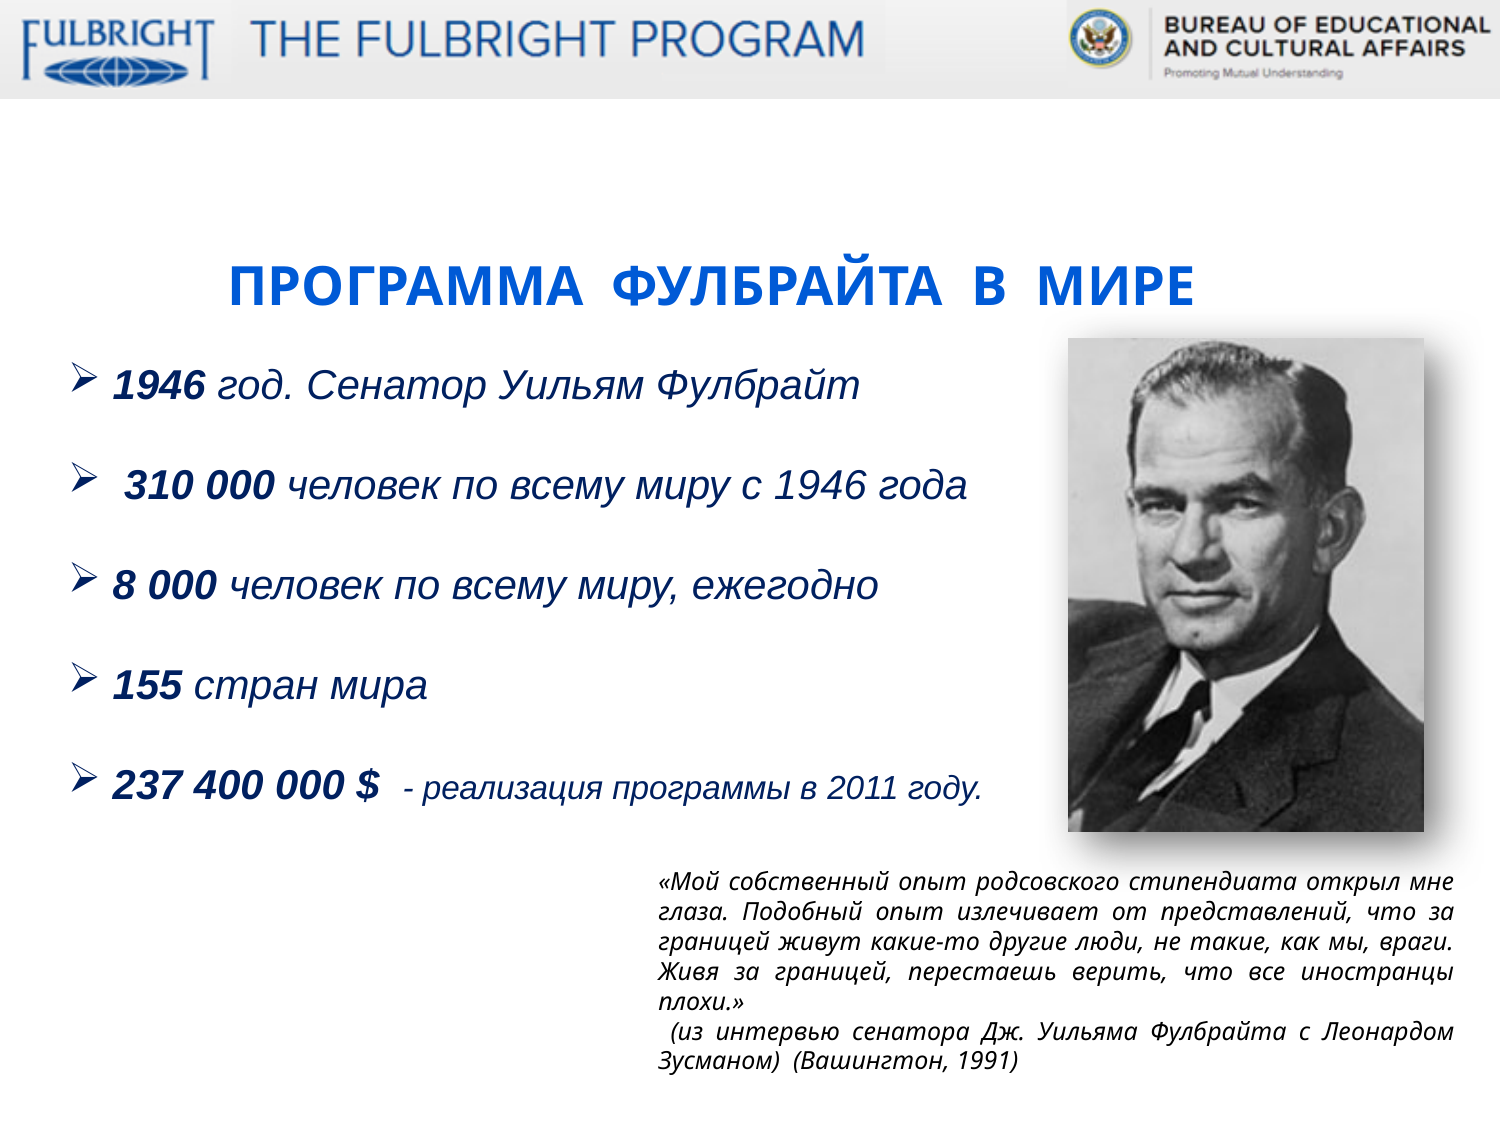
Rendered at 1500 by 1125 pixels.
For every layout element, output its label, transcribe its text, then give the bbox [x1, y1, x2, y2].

picture [1068, 337, 1424, 832]
text_box 1946 год. Сенатор Уильям Фулбрайт 310 000 человек по всему миру c 1946 года 8 000 человек по всему миру, ежегодно 155 стран мира 237 400 000 $ - реализация программы в 2011 году. [53, 349, 1004, 816]
text_box программа Фулбрайта в мире [147, 243, 1306, 324]
text_box «Мой собственный опыт родсовского стипендиата открыл мне глаза. Подобный опыт излечивает от представлений, что за границей живут какие-то другие люди, не такие, как мы, враги. Живя за границей, перестаешь верить, что все иностранцы плохи.» (из интервью сенатора Дж. Уильяма Фулбрайта с Леонардом Зусманом) (Вашингтон, 1991) [643, 857, 1471, 1083]
picture [0, 0, 1500, 99]
